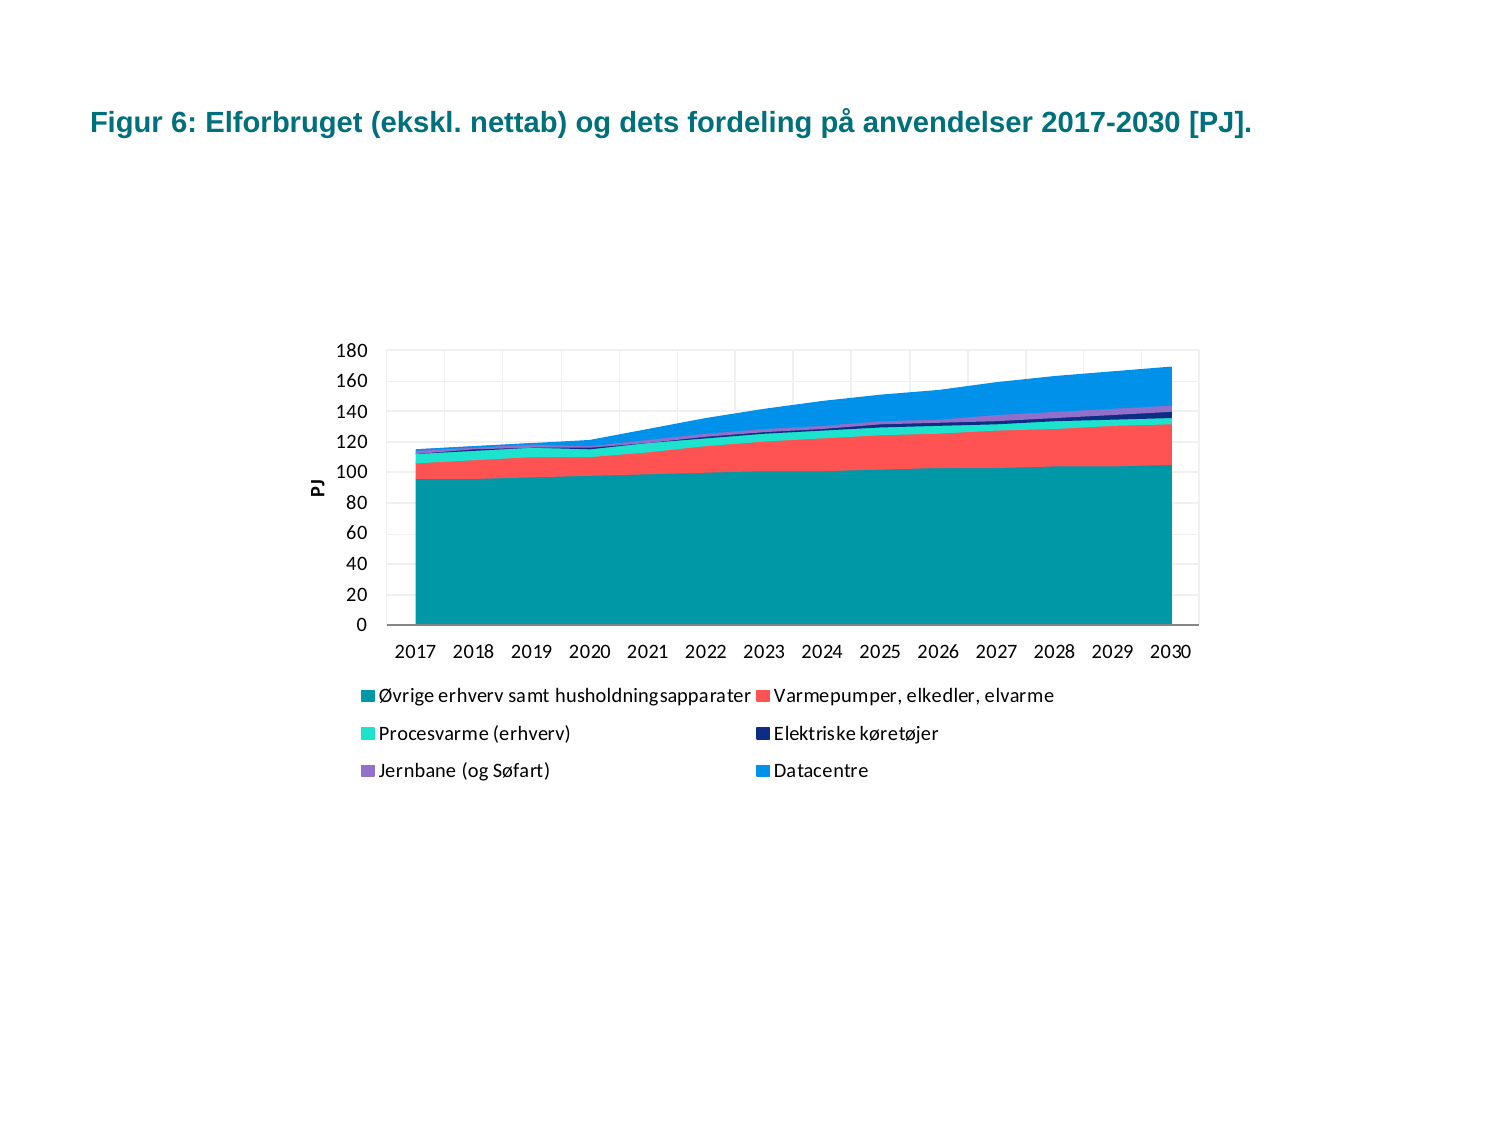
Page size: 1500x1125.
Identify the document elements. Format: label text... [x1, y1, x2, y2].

picture [277, 327, 1223, 798]
title Figur 6: Elforbruget (ekskl. nettab) og dets fordeling på anvendelser 2017-2030 [PJ]. [75, 45, 1425, 233]
